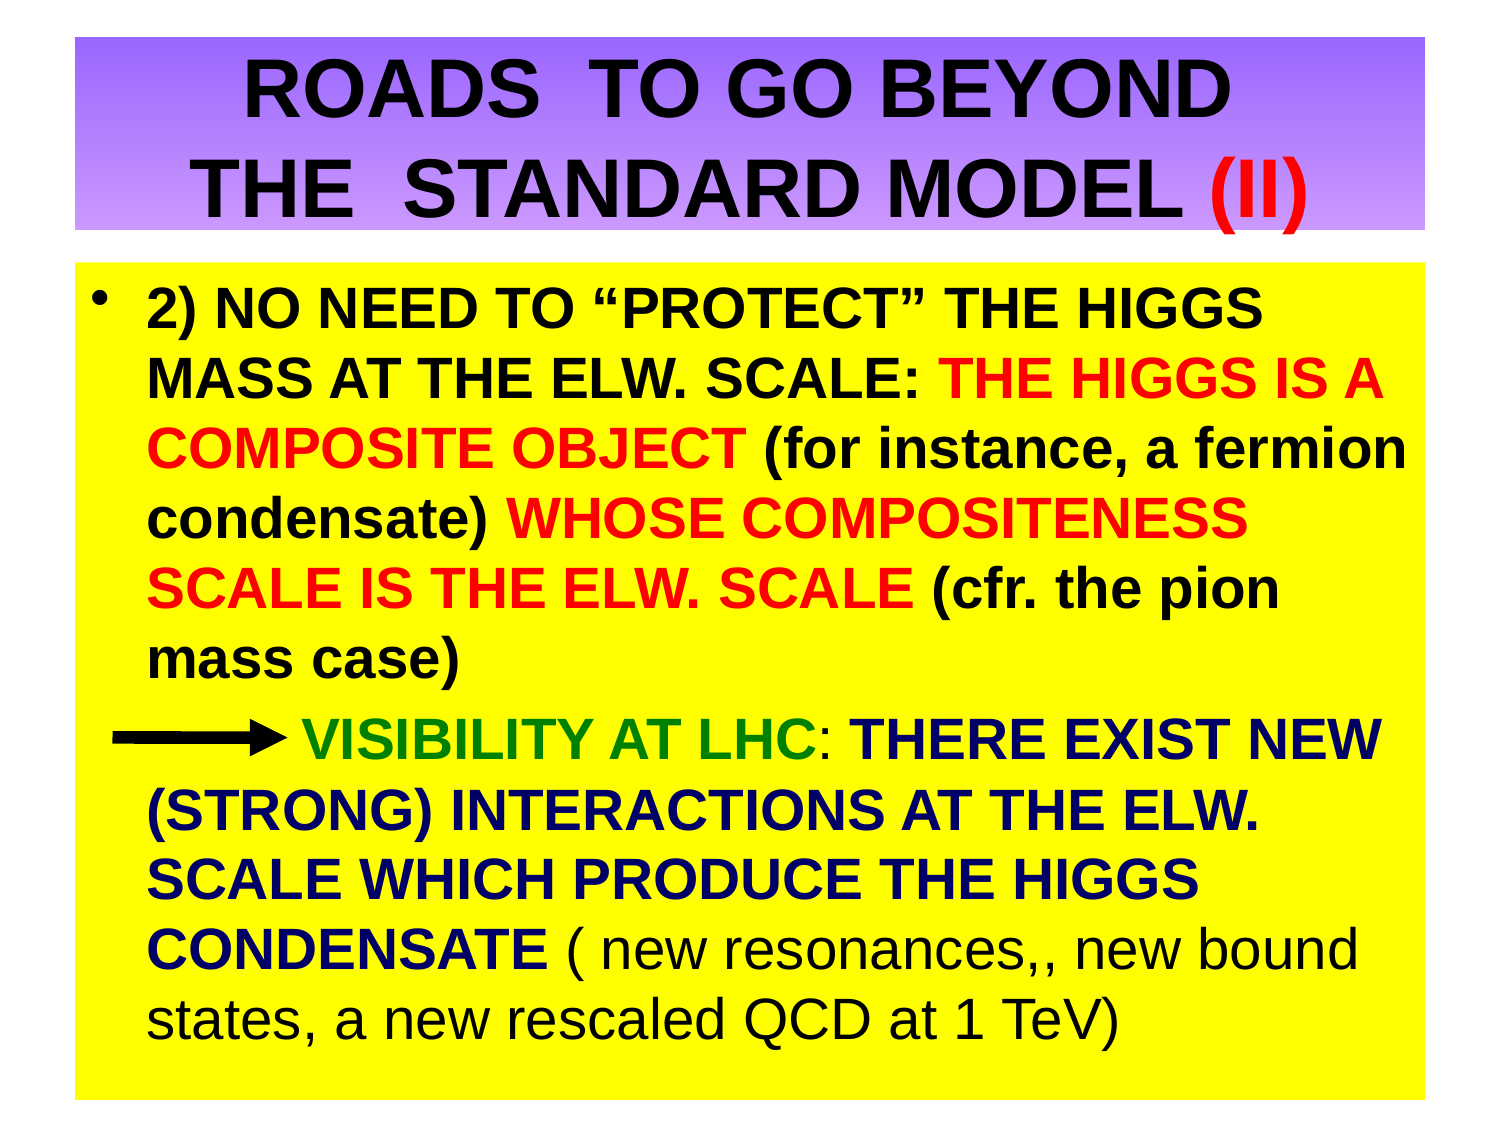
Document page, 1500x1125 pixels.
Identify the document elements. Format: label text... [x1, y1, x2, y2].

list 2) NO NEED TO “PROTECT” THE HIGGS MASS AT THE ELW. SCALE: THE HIGGS IS A COMPOSITE OBJECT (for instance, a fermion condensate) WHOSE COMPOSITENESS SCALE IS THE ELW. SCALE (cfr. the pion mass case) VISIBILITY AT LHC: THERE EXIST NEW (STRONG) INTERACTIONS AT THE ELW. SCALE WHICH PRODUCE THE HIGGS CONDENSATE ( new resonances,, new bound states, a new rescaled QCD at 1 TeV) [75, 262, 1425, 1100]
text_box [112, 731, 288, 744]
title ROADS TO GO BEYOND THE STANDARD MODEL (II) [75, 37, 1425, 230]
